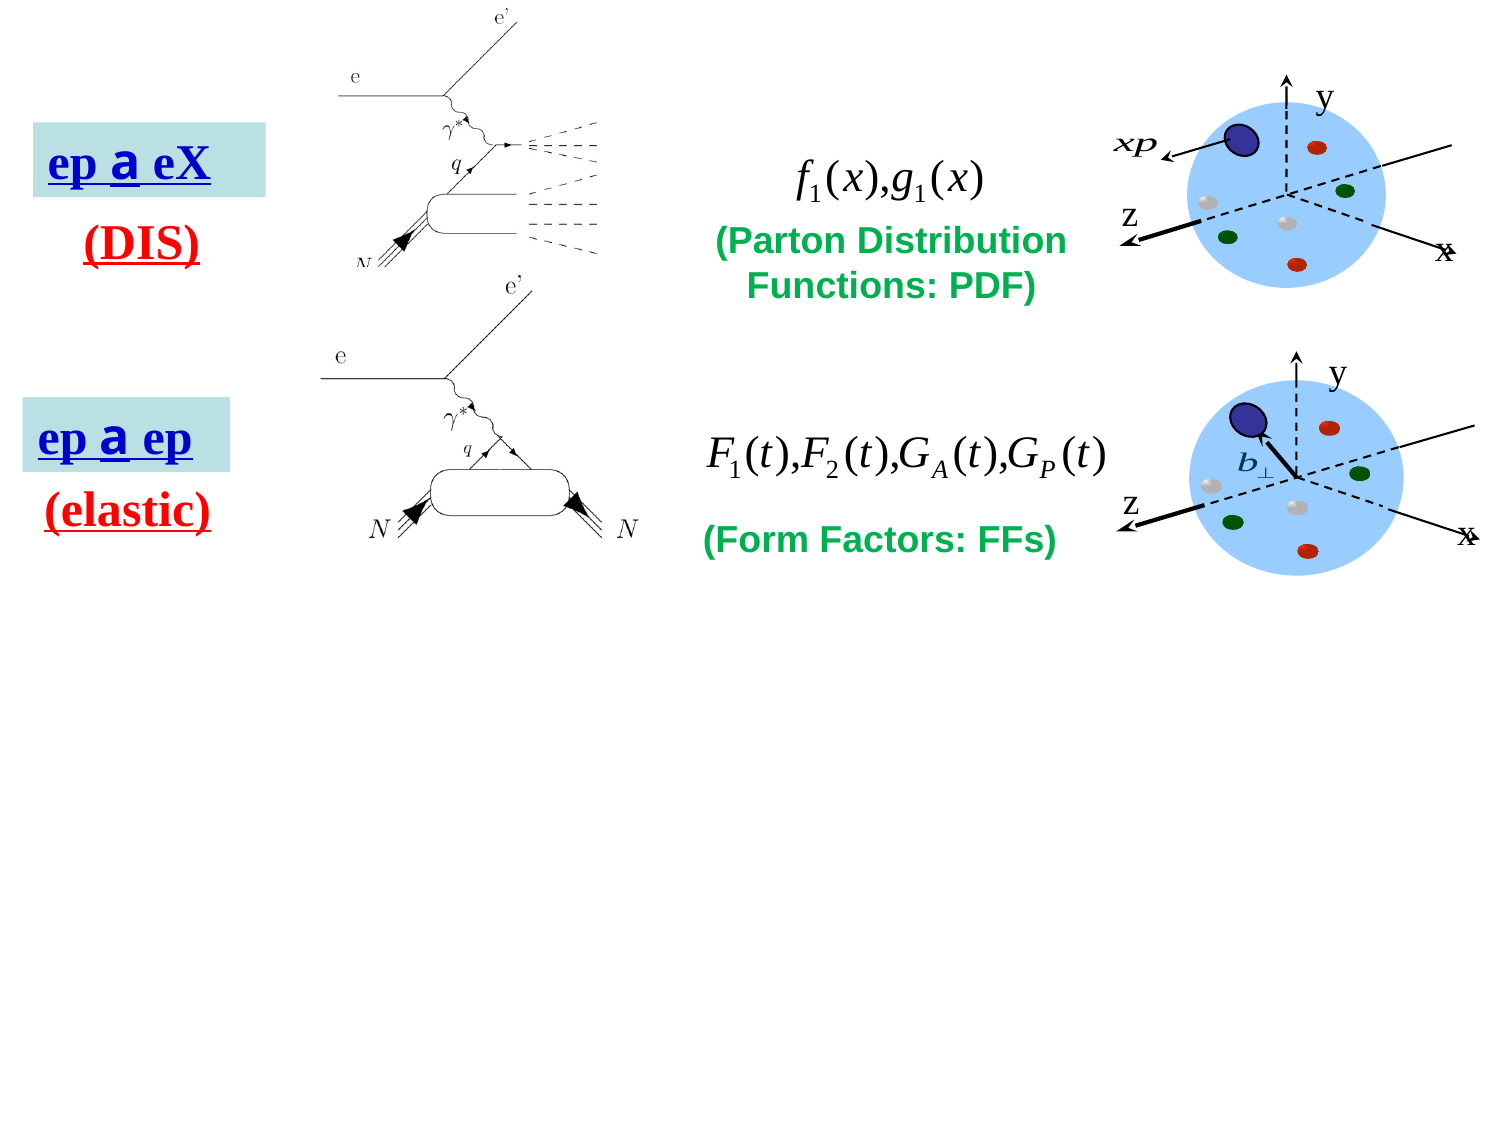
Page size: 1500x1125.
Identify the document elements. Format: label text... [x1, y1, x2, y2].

text_box (DIS) [68, 202, 302, 277]
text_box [780, 146, 992, 211]
text_box (Form Factors: FFs) [608, 501, 1110, 573]
text_box ep a eX [33, 122, 266, 198]
text_box ep a ep [22, 397, 231, 472]
text_box (elastic) [29, 469, 295, 544]
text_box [1104, 63, 1459, 289]
text_box (Parton Distribution Functions: PDF) [624, 225, 1164, 297]
picture [300, 0, 644, 550]
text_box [1115, 339, 1483, 576]
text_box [698, 421, 1110, 487]
